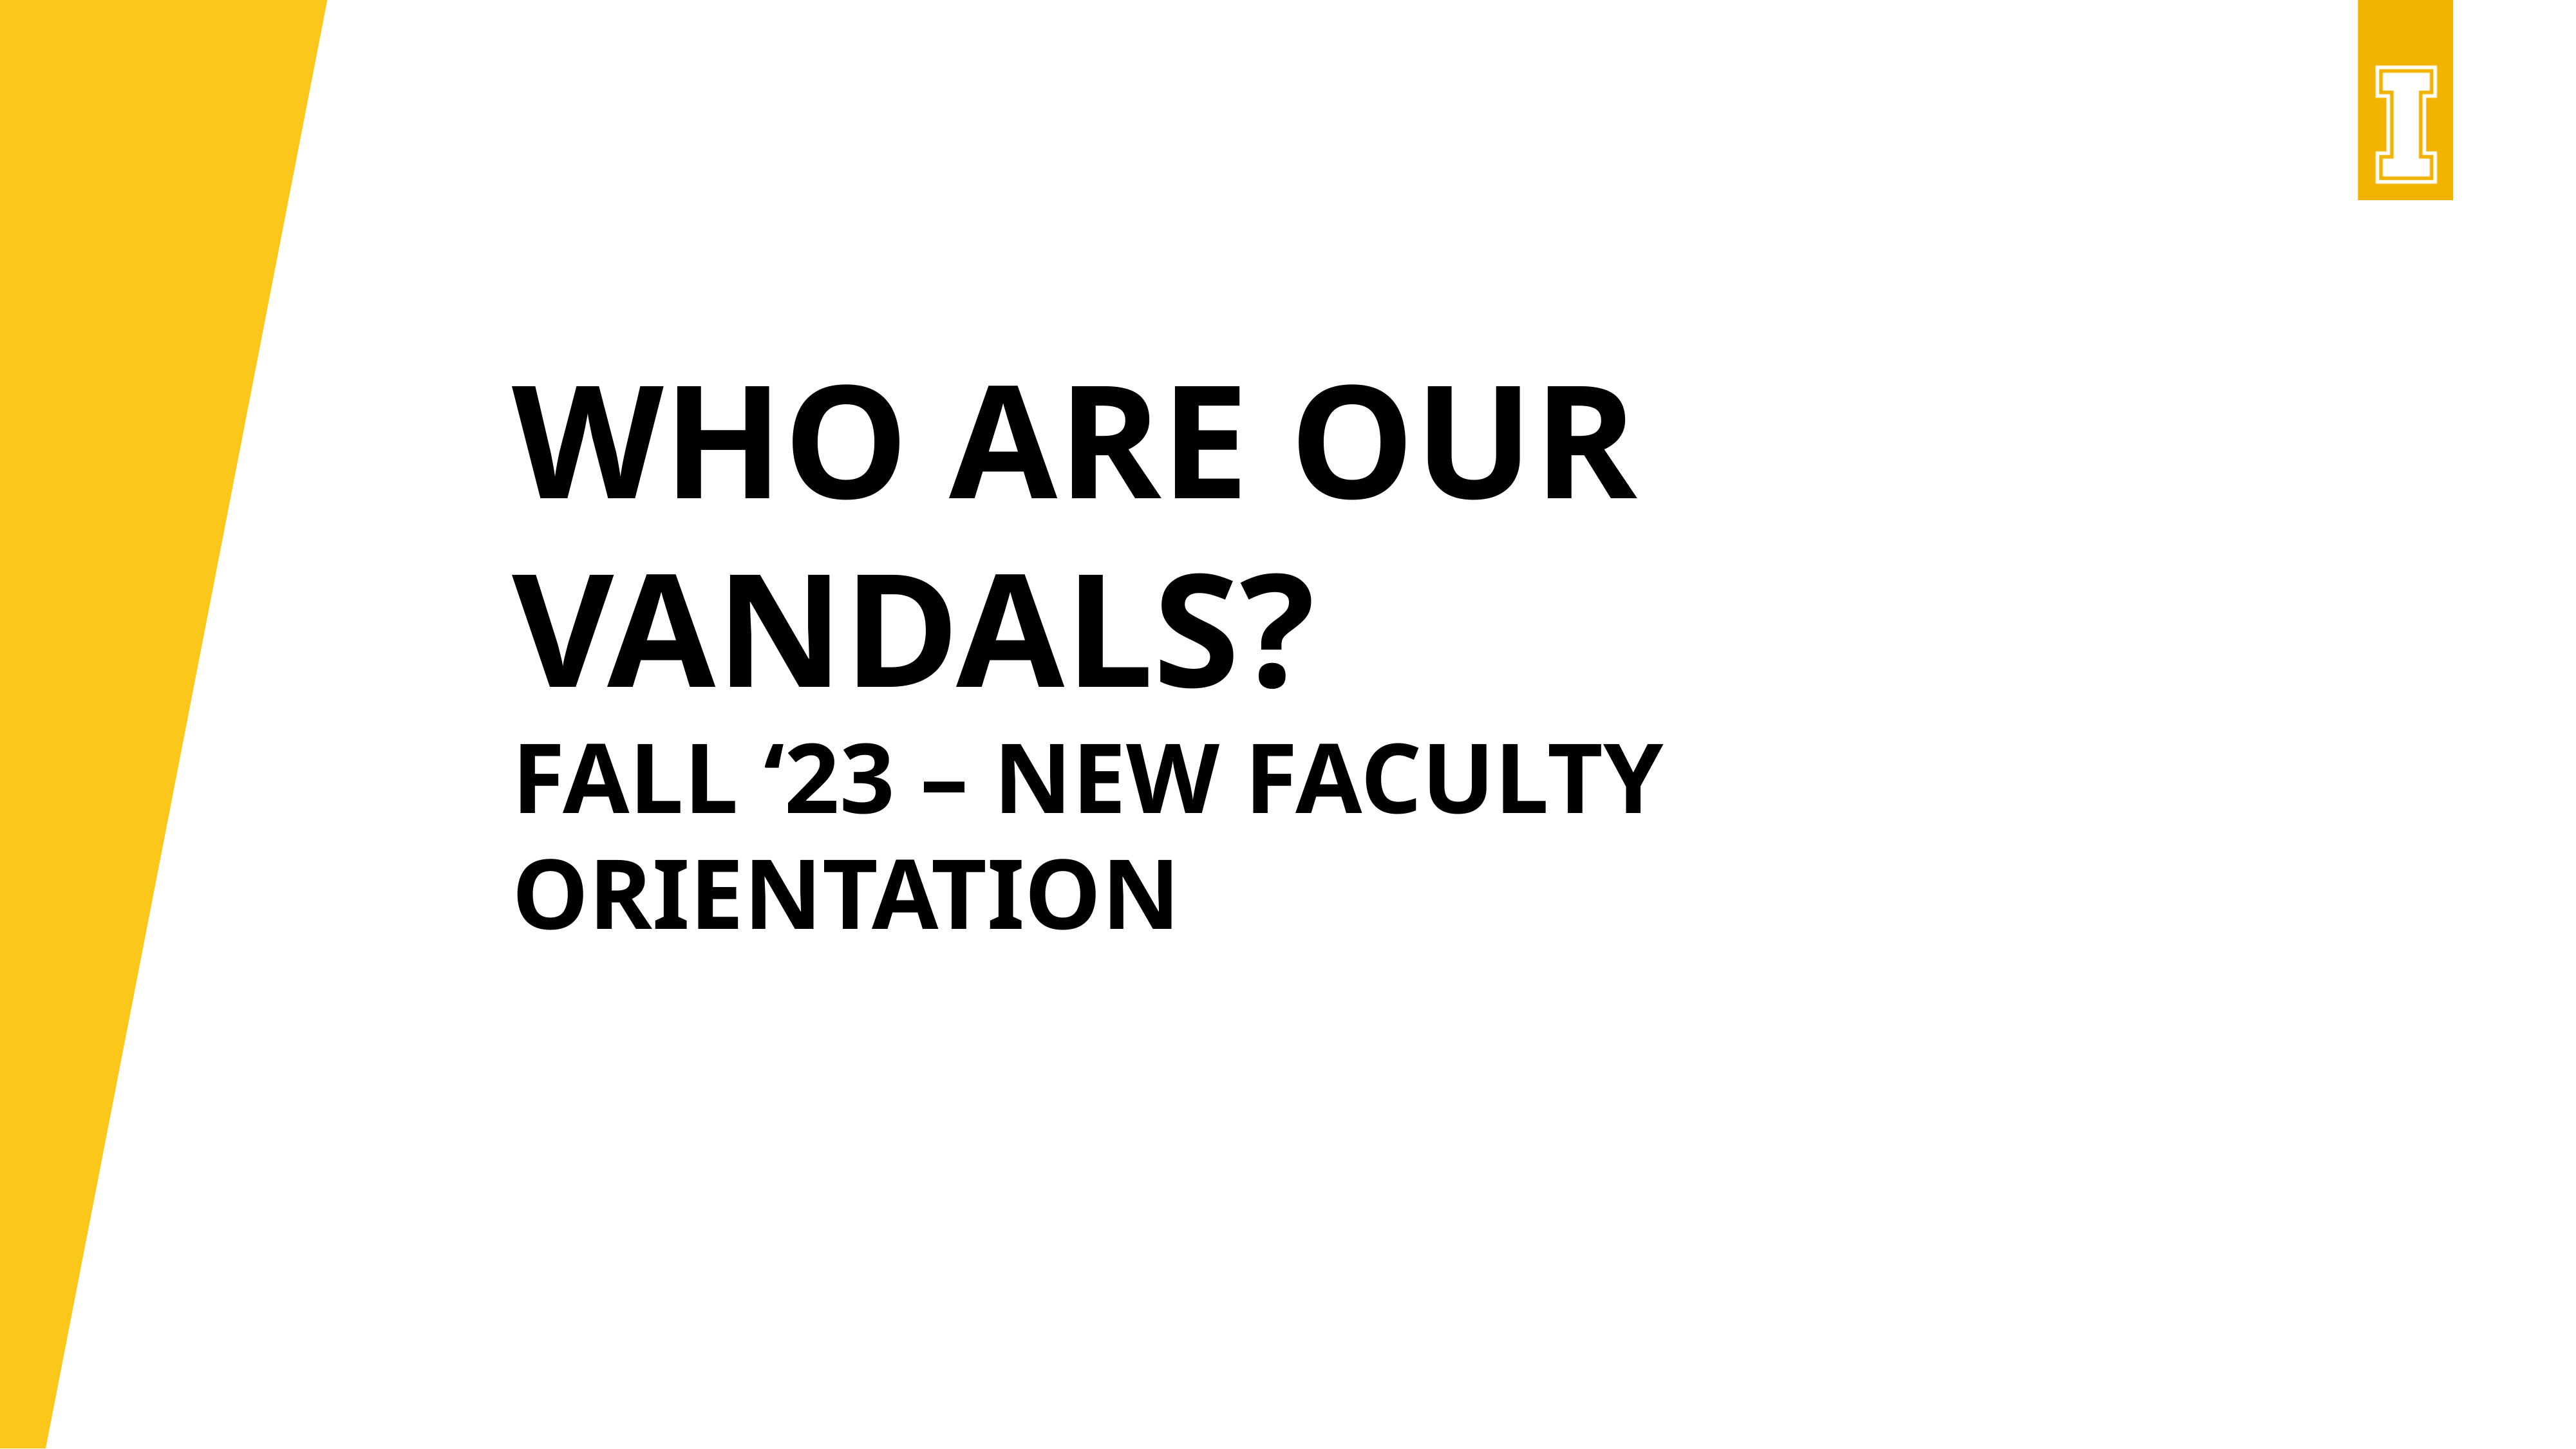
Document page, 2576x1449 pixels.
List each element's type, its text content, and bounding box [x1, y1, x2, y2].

title Who are our vandals? [512, 528, 2436, 718]
list Fall ‘23 – New Faculty Orientation [512, 716, 2262, 1449]
